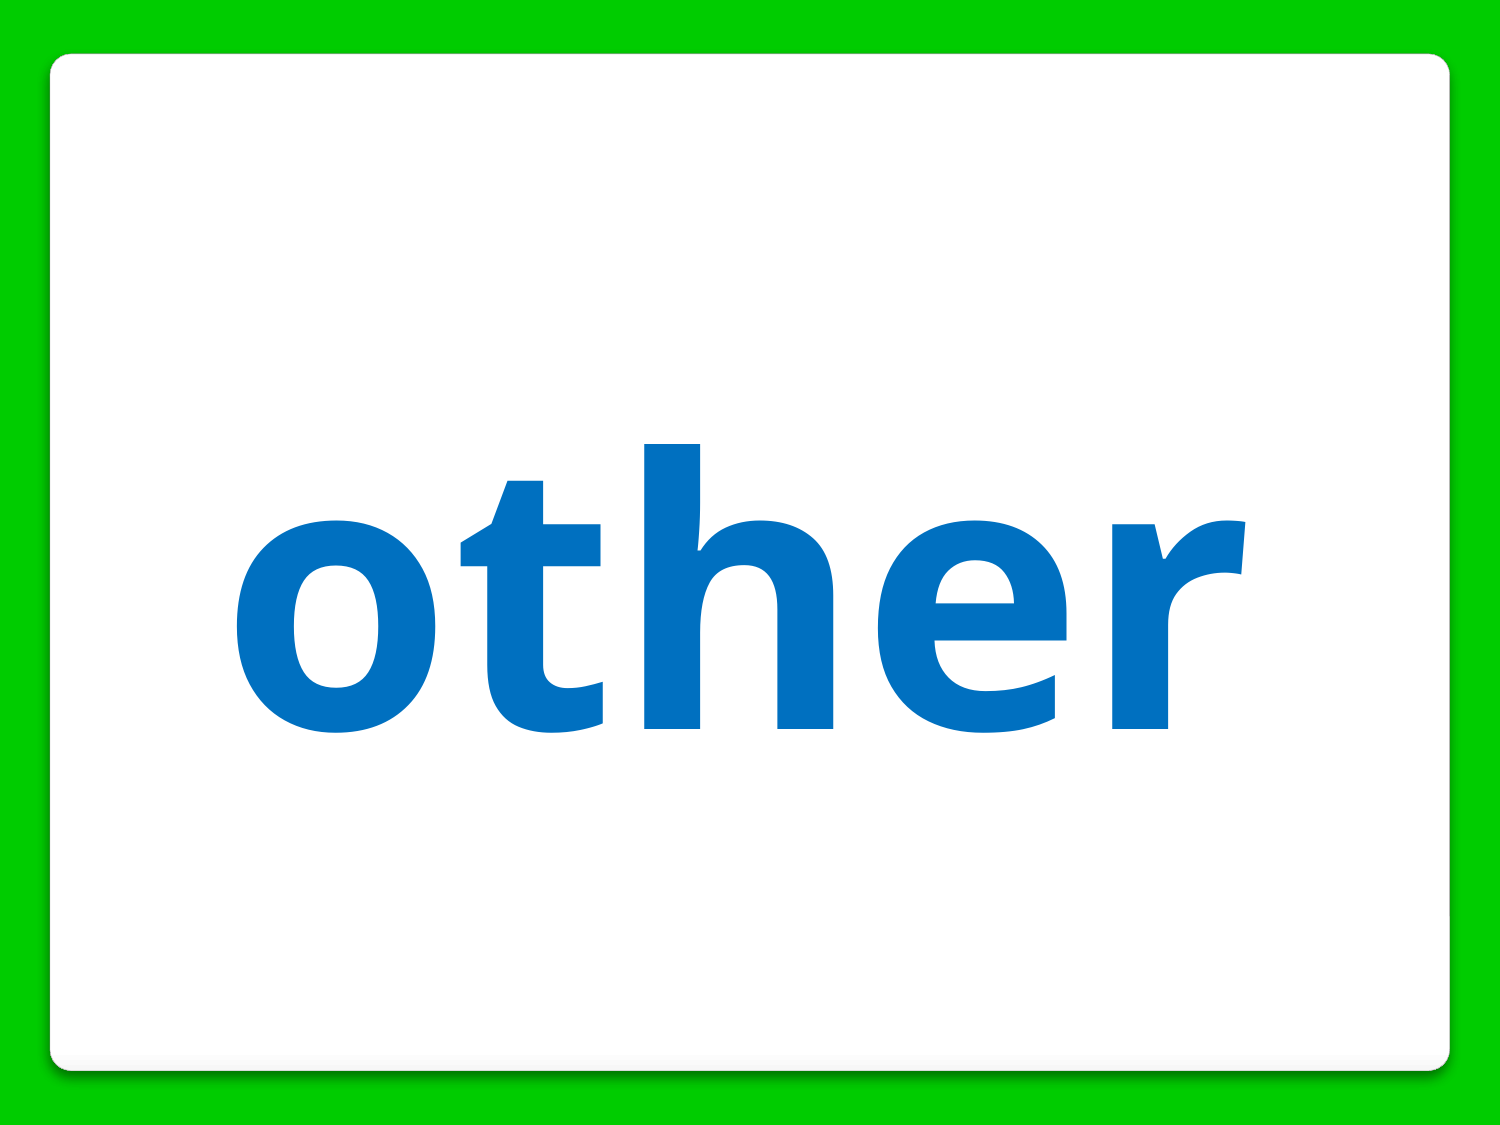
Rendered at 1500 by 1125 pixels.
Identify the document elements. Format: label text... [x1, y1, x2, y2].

title other [99, 275, 1375, 813]
